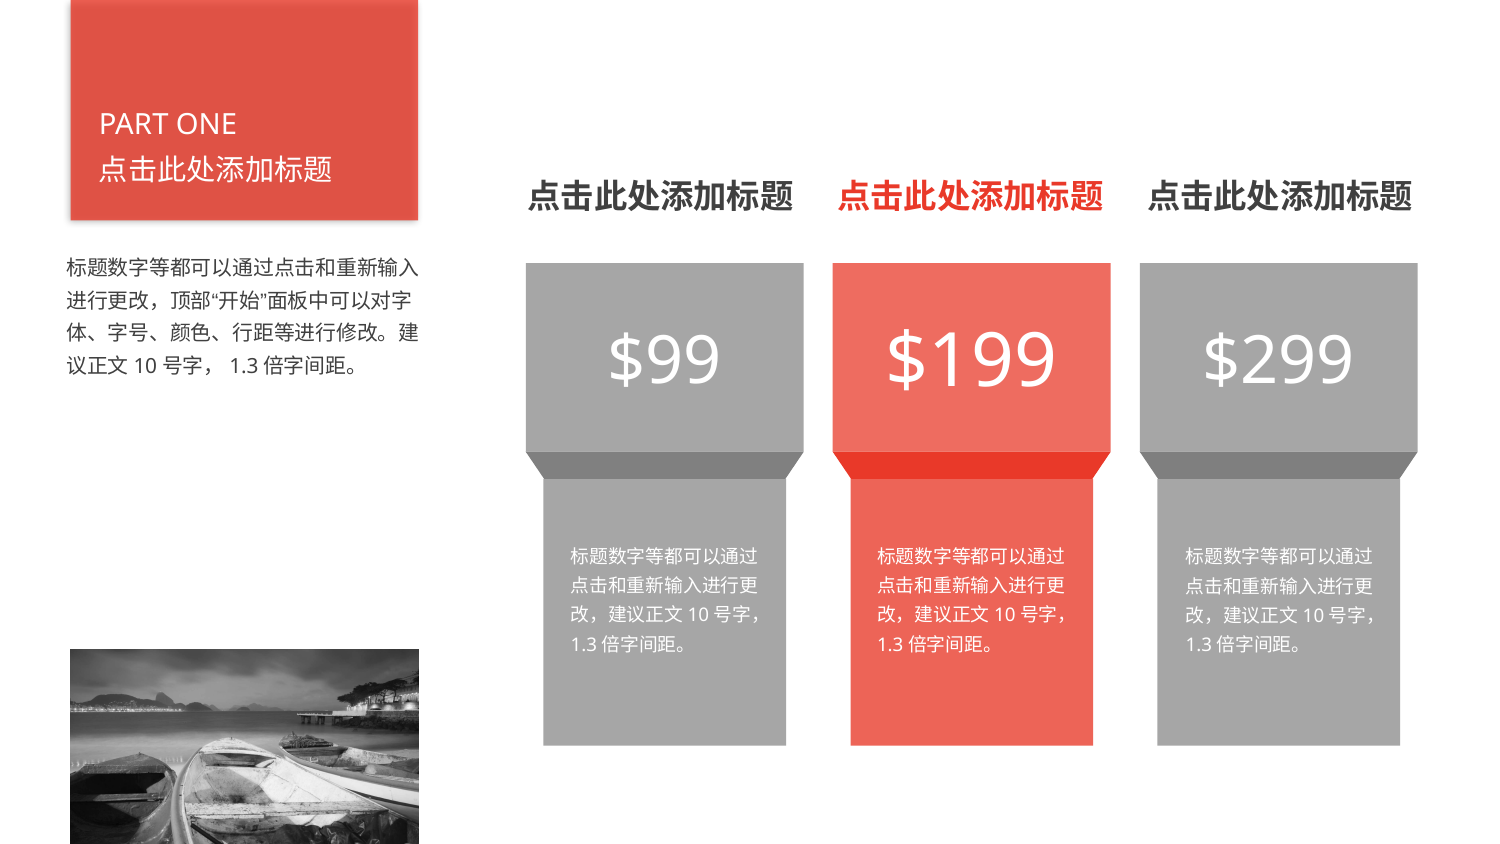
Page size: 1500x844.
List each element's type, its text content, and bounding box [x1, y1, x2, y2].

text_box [832, 262, 1111, 746]
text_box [70, 0, 419, 221]
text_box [525, 262, 804, 746]
text_box 点击此处添加标题 [1132, 167, 1429, 223]
picture [70, 649, 419, 844]
text_box 点击此处添加标题 [512, 167, 809, 223]
text_box 标题数字等都可以通过点击和重新输入进行更改，顶部“开始”面板中可以对字体、字号、颜色、行距等进行修改。建议正文10号字，1.3倍字间距。 [51, 240, 441, 385]
text_box 点击此处添加标题 [822, 167, 1119, 223]
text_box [1139, 262, 1418, 746]
